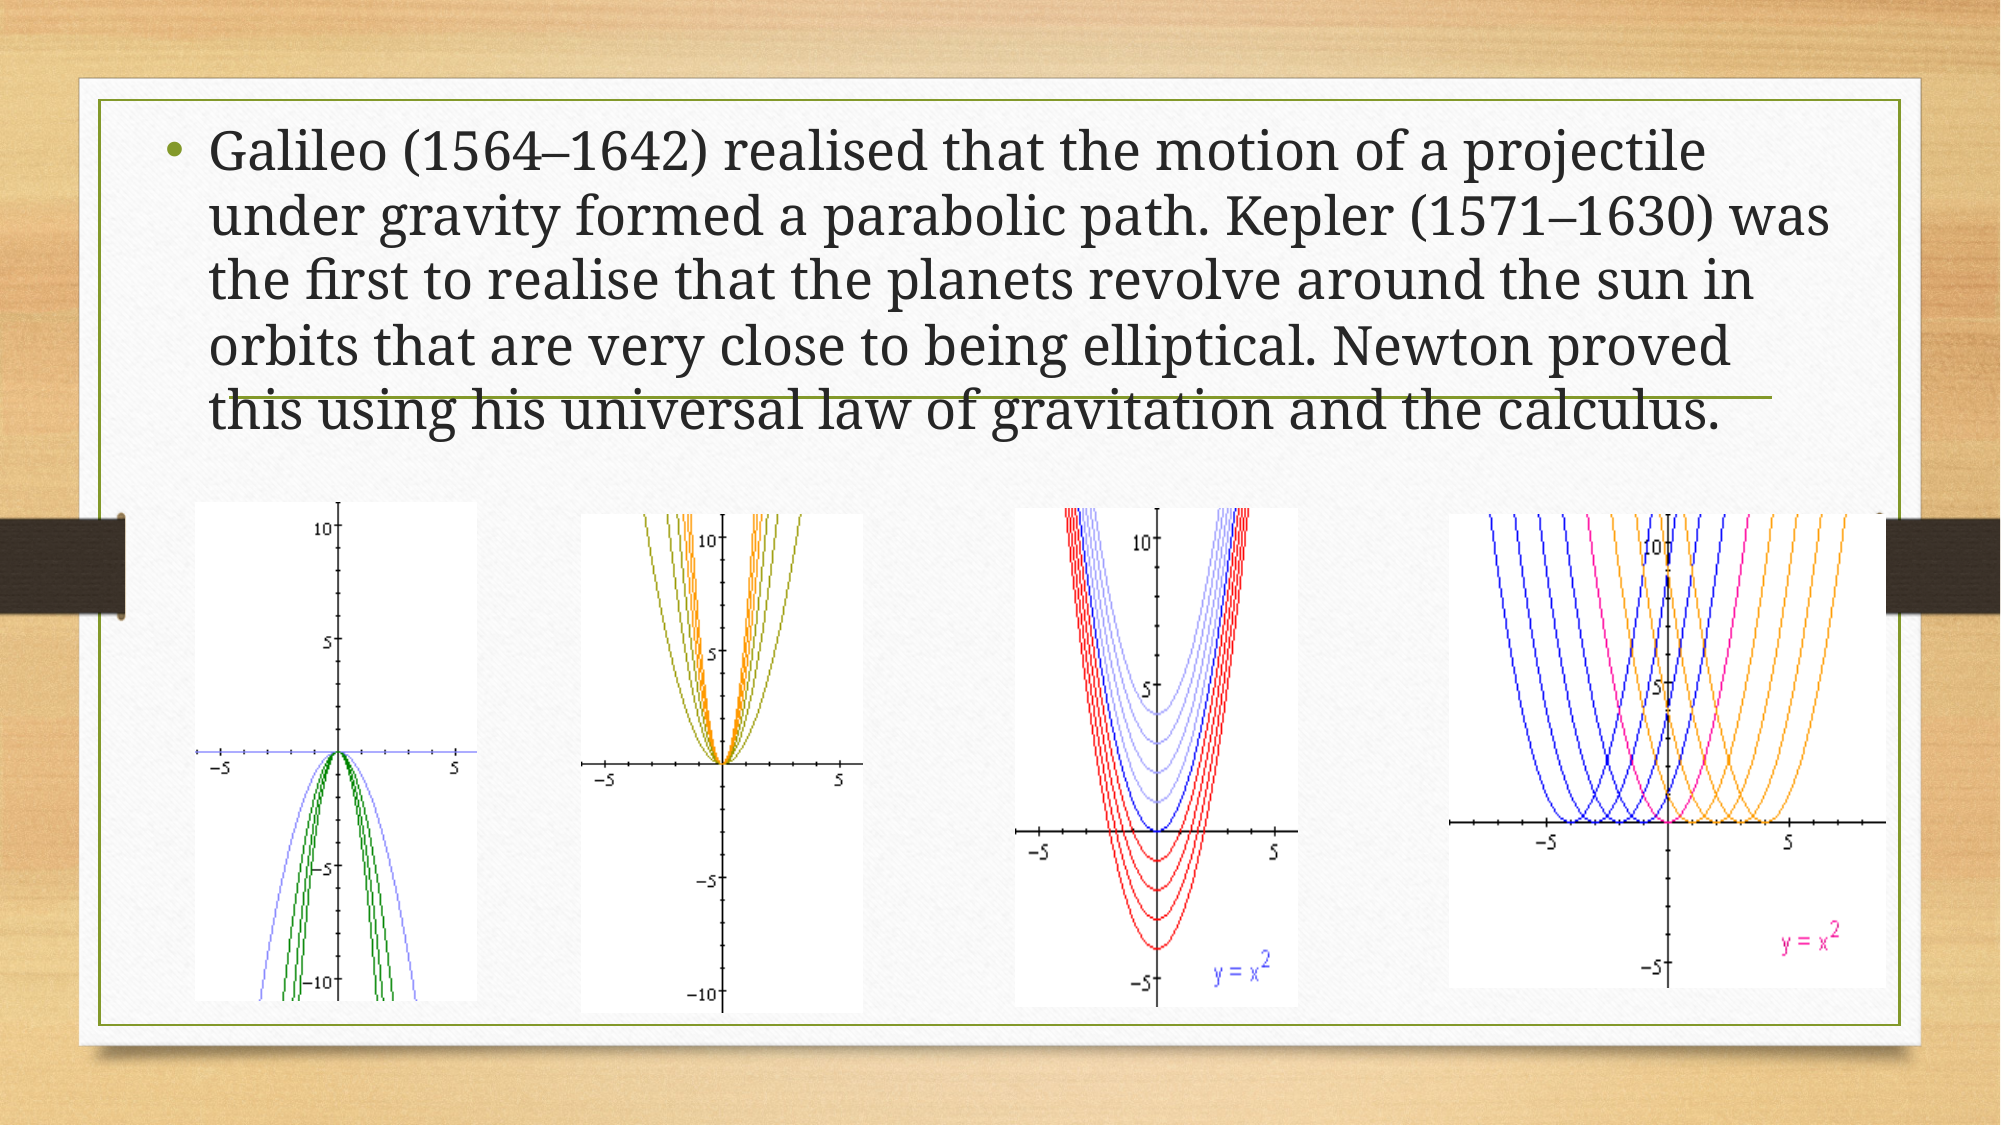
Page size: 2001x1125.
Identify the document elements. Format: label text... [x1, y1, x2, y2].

list Galileo (1564–1642) realised that the motion of a projectile under gravity formed a parabolic path. Kepler (1571–1630) was the first to realise that the planets revolve around the sun in orbits that are very close to being elliptical. Newton proved this using his universal law of gravitation and the calculus. [150, 108, 1850, 494]
picture [0, 0, 2001, 1125]
